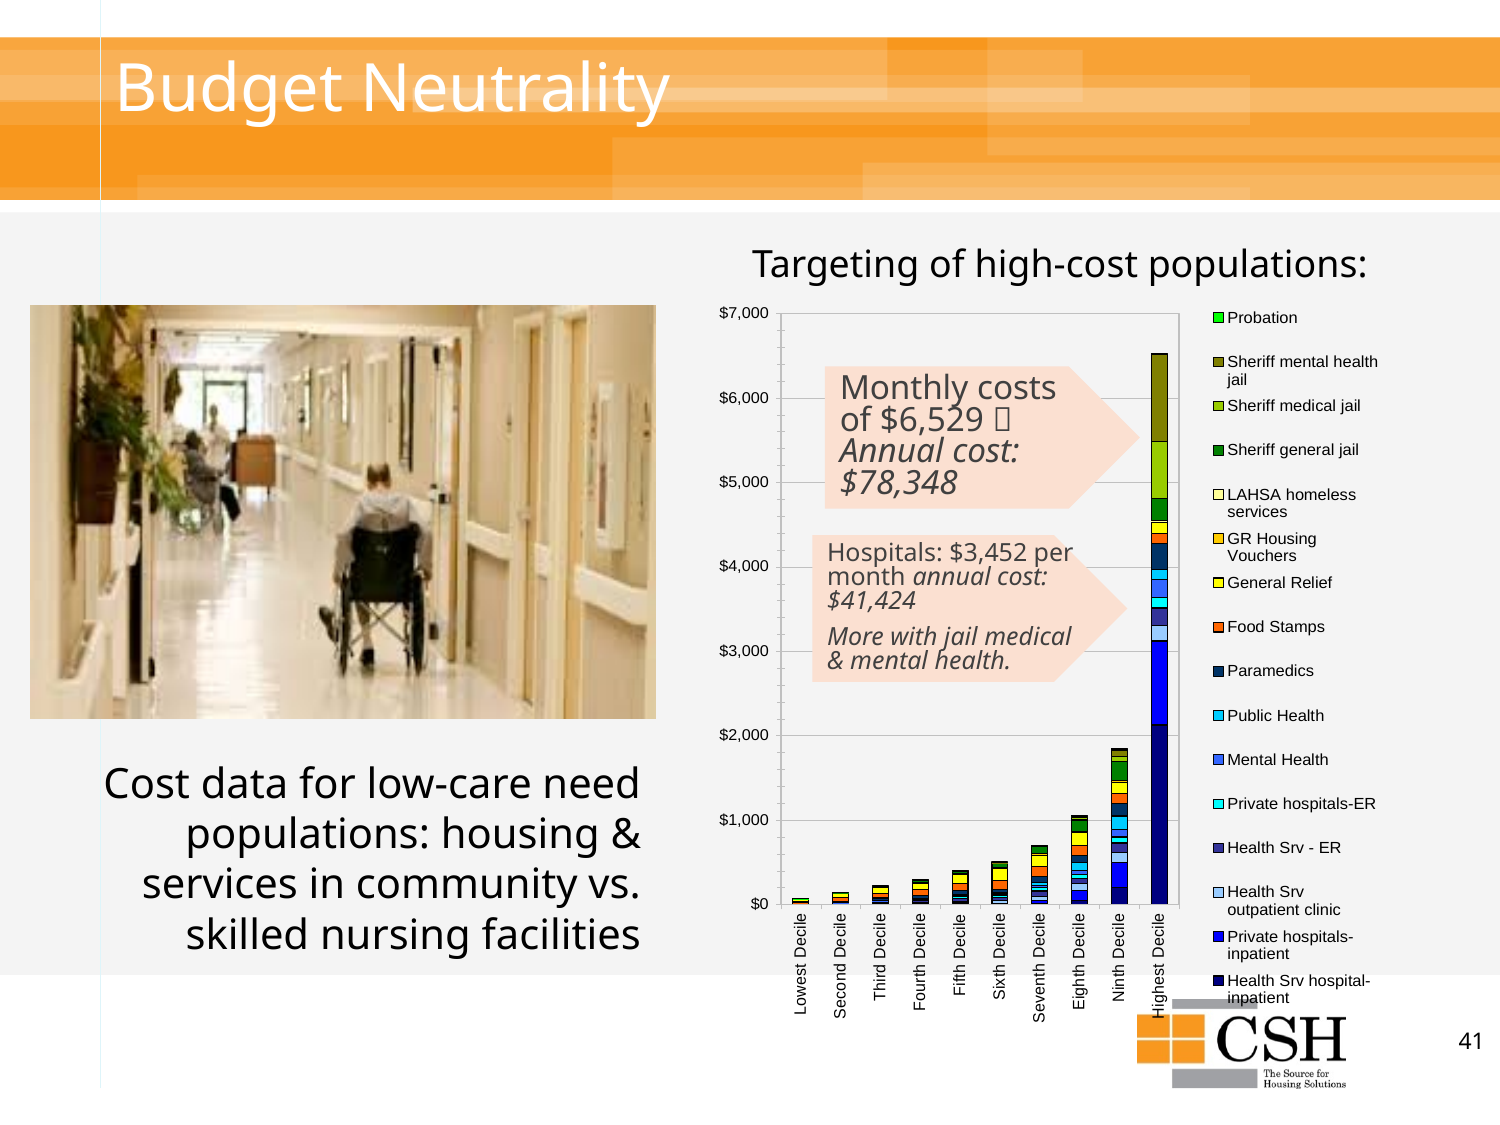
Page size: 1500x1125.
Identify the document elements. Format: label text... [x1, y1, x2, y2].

slide_number 41 [1149, 1012, 1500, 1073]
picture [30, 304, 656, 720]
text_box Targeting of high-cost populations: [737, 233, 1425, 293]
text_box Cost data for low-care need populations: housing & services in community vs. skilled nursing facilities [66, 749, 656, 965]
title Budget Neutrality [99, 37, 1476, 203]
picture [712, 295, 1387, 1089]
